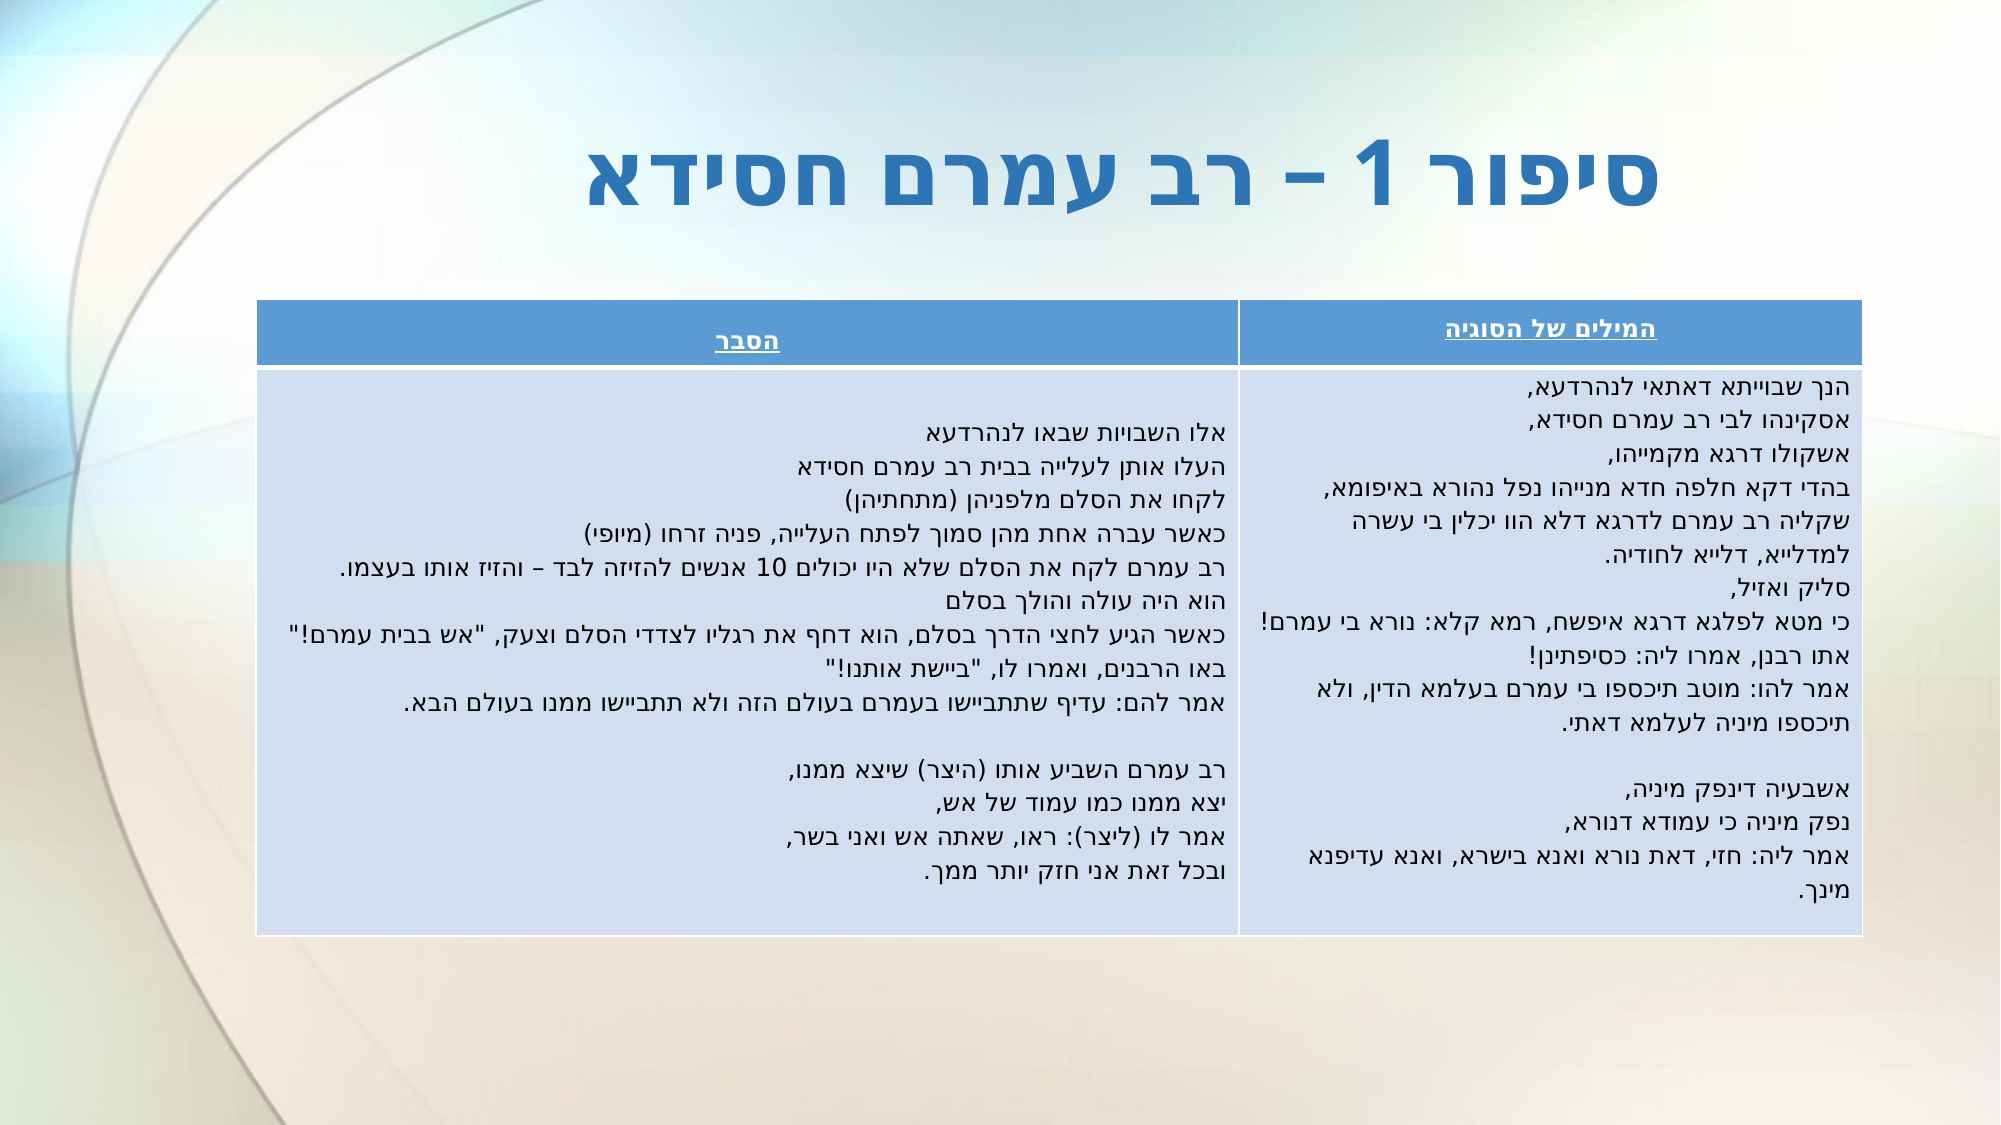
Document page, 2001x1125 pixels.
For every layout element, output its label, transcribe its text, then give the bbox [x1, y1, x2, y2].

title סיפור 1 – רב עמרם חסידא [381, 59, 1863, 278]
picture [0, 0, 2001, 1125]
table_header המילים של הסוגיה [1240, 300, 1862, 365]
table_cell אלו השבויות שבאו לנהרדעא העלו אותן לעלייה בבית רב עמרם חסידא לקחו את הסלם מלפניהן (מתחתיהן) כאשר עברה אחת מהן סמוך לפתח העלייה, פניה זרחו (מיופי) רב עמרם לקח את הסלם שלא היו יכולים 10 אנשים להזיזה לבד – והזיז אותו בעצמו. הוא היה עולה והולך בסלם כאשר הגיע לחצי הדרך בסלם, הוא דחף את רגליו לצדדי הסלם וצעק, "אש בבית עמרם!" באו הרבנים, ואמרו לו, "ביישת אותנו!" אמר להם: עדיף שתתביישו בעמרם בעולם הזה ולא תתביישו ממנו בעולם הבא. רב עמרם השביע אותו (היצר) שיצא ממנו, יצא ממנו כמו עמוד של אש, אמר לו (ליצר): ראו, שאתה אש ואני בשר, ובכל זאת אני חזק יותר ממך. [257, 370, 1238, 935]
table_header הסבר [257, 300, 1238, 365]
table_cell הנך שבוייתא דאתאי לנהרדעא, אסקינהו לבי רב עמרם חסידא, אשקולו דרגא מקמייהו, בהדי דקא חלפה חדא מנייהו נפל נהורא באיפומא, שקליה רב עמרם לדרגא דלא הוו יכלין בי עשרה למדלייא, דלייא לחודיה. סליק ואזיל, כי מטא לפלגא דרגא איפשח, רמא קלא: נורא בי עמרם! אתו רבנן, אמרו ליה: כסיפתינן! אמר להו: מוטב תיכספו בי עמרם בעלמא הדין, ולא תיכספו מיניה לעלמא דאתי. אשבעיה דינפק מיניה, נפק מיניה כי עמודא דנורא, אמר ליה: חזי, דאת נורא ואנא בישרא, ואנא עדיפנא מינך. [1240, 370, 1862, 935]
